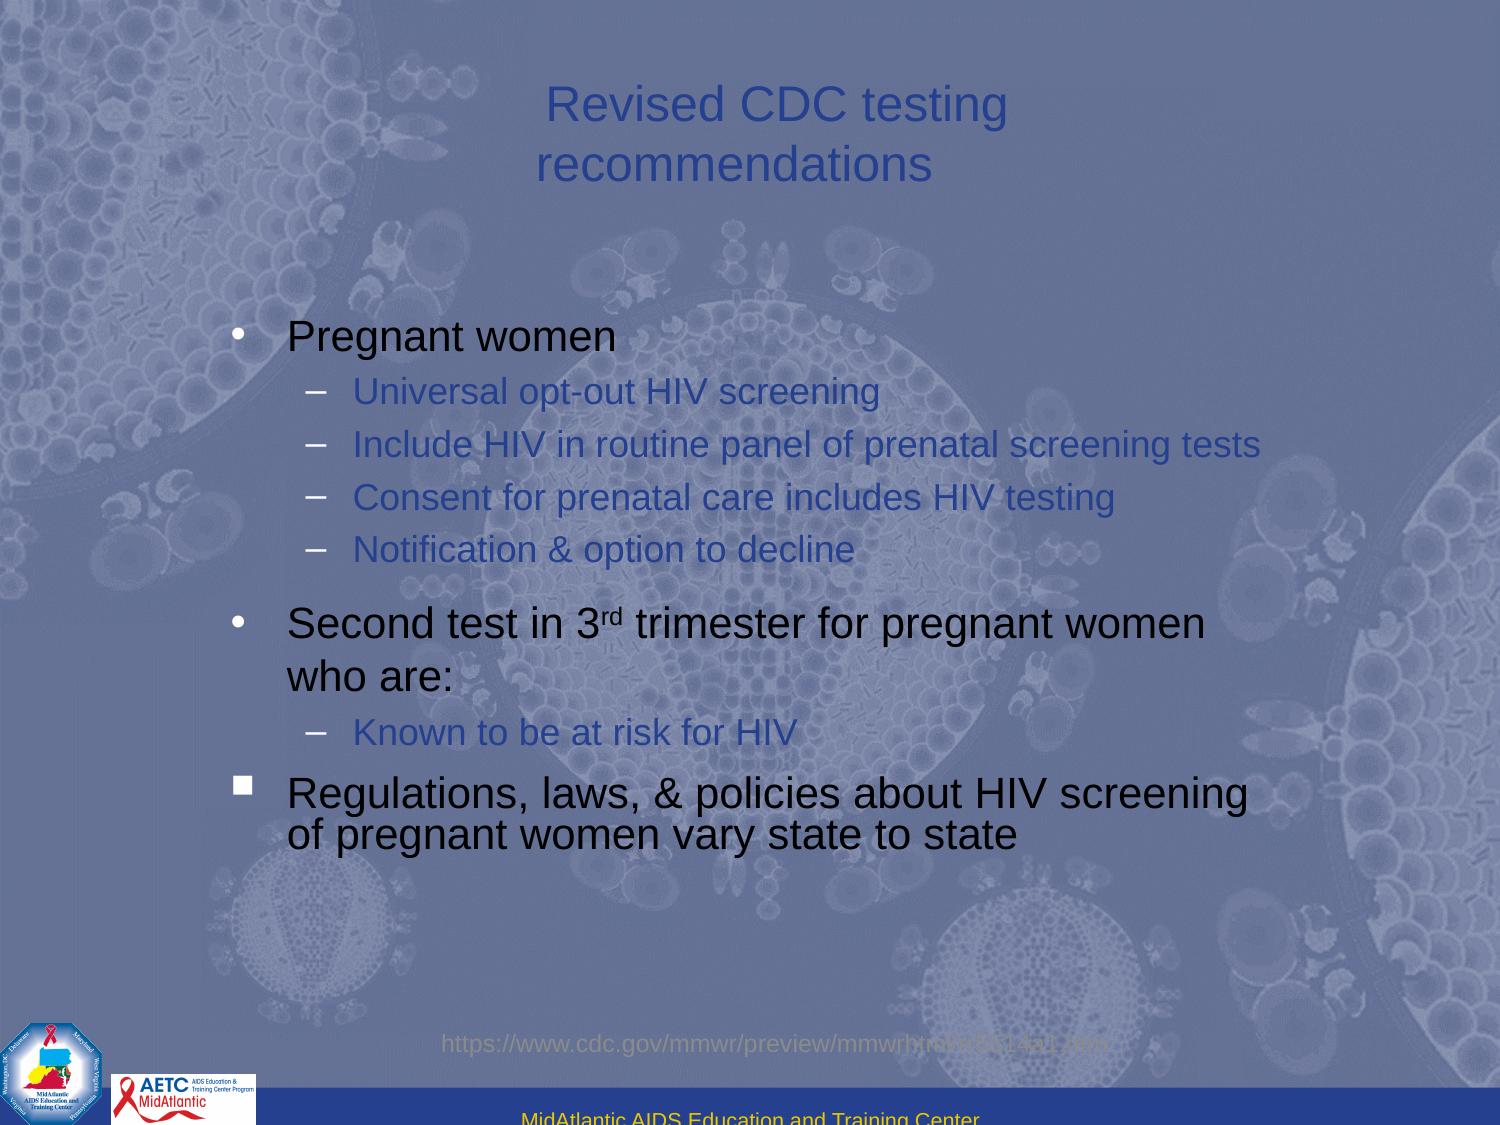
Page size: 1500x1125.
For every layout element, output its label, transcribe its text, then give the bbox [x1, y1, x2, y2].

list Pregnant women Universal opt-out HIV screening Include HIV in routine panel of prenatal screening tests Consent for prenatal care includes HIV testing Notification & option to decline Second test in 3rd trimester for pregnant women who are: Known to be at risk for HIV Regulations, laws, & policies about HIV screening of pregnant women vary state to state [215, 299, 1288, 910]
title Revised CDC testing recommendations [243, 24, 1225, 238]
picture [0, 0, 1500, 1125]
footer https://www.cdc.gov/mmwr/preview/mmwrhtml/rr5514a1.htm [125, 1012, 1425, 1073]
